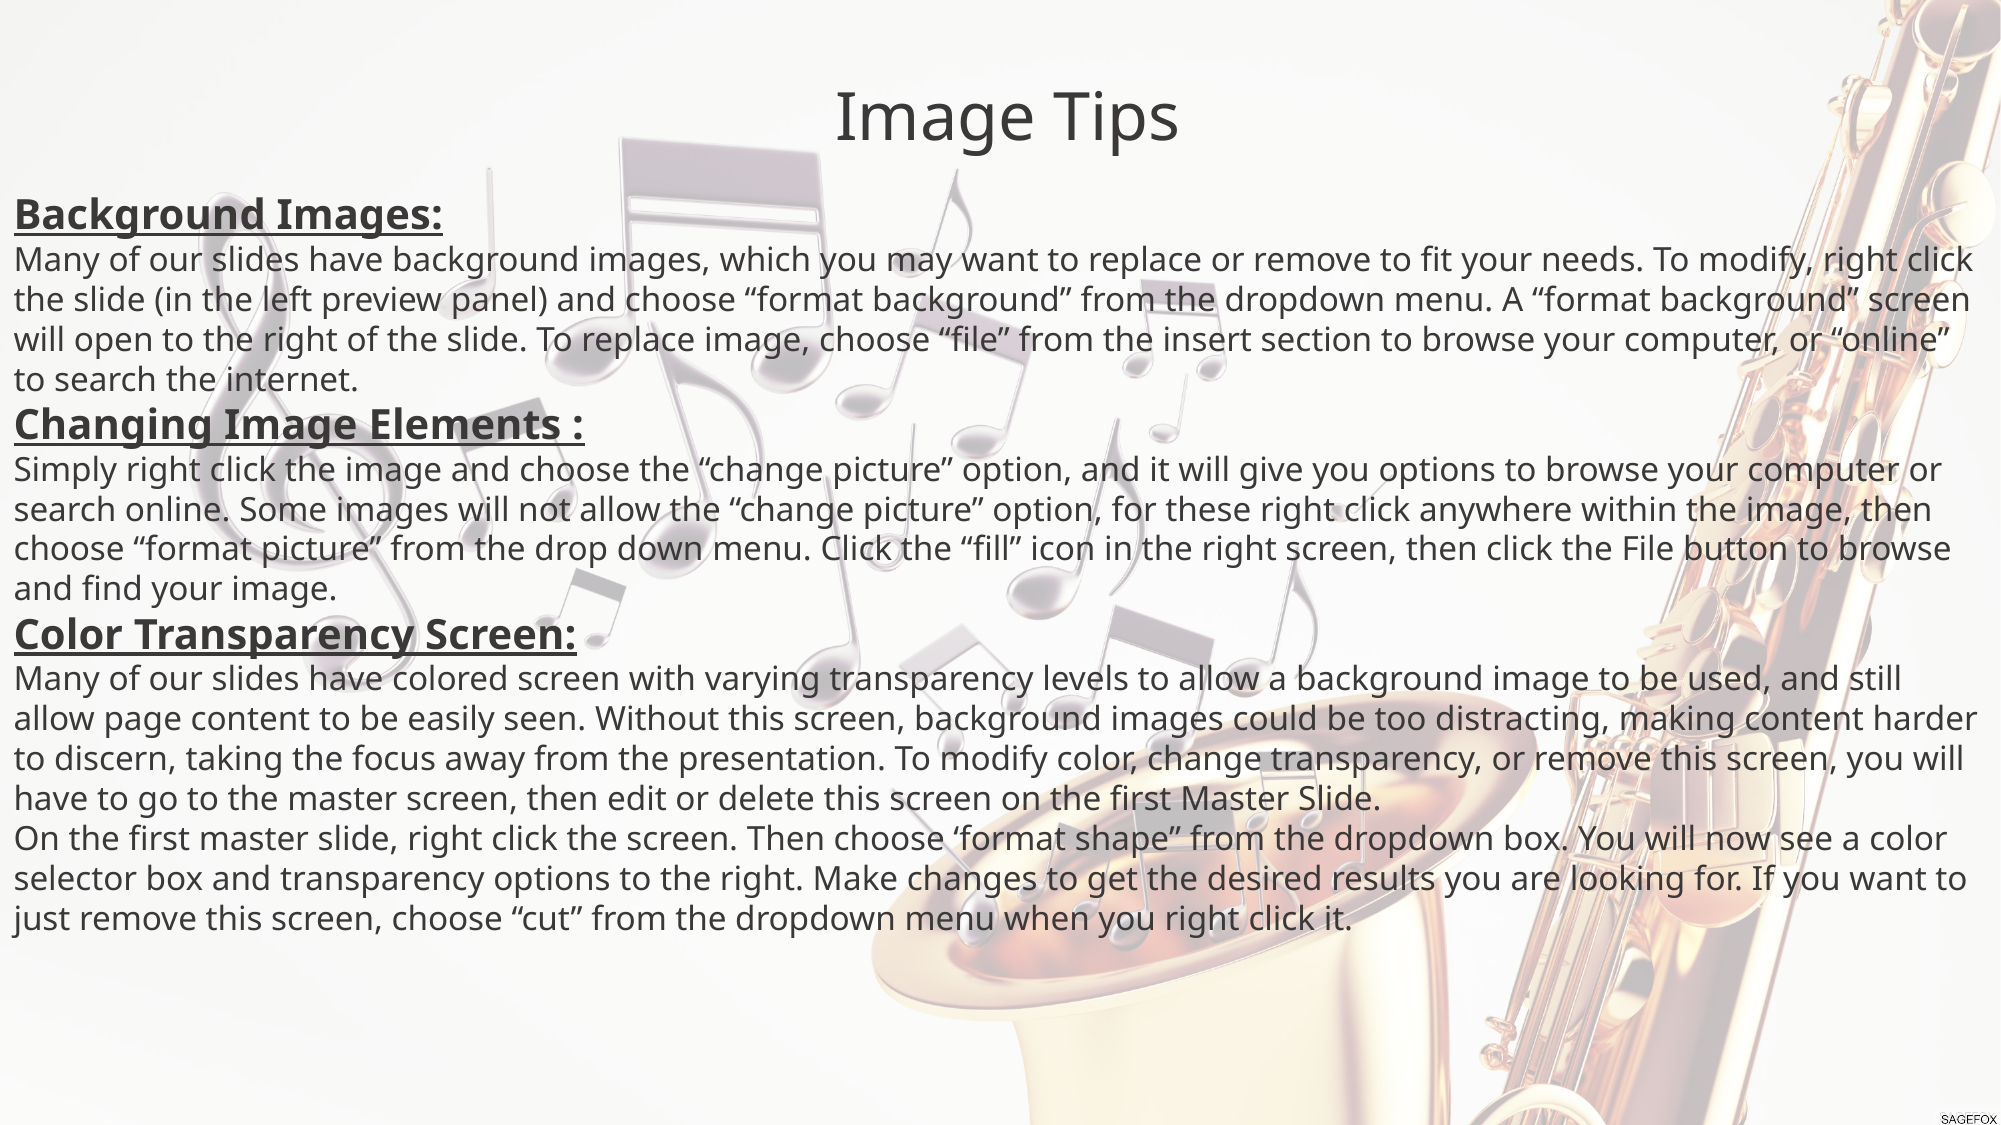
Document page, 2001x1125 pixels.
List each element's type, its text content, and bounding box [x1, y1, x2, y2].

picture [1938, 1114, 1999, 1125]
text_box Background Images: Many of our slides have background images, which you may want to replace or remove to fit your needs. To modify, right click the slide (in the left preview panel) and choose “format background” from the dropdown menu. A “format background” screen will open to the right of the slide. To replace image, choose “file” from the insert section to browse your computer, or “online” to search the internet. Changing Image Elements : Simply right click the image and choose the “change picture” option, and it will give you options to browse your computer or search online. Some images will not allow the “change picture” option, for these right click anywhere within the image, then choose “format picture” from the drop down menu. Click the “fill” icon in the right screen, then click the File button to browse and find your image. Color Transparency Screen: Many of our slides have colored screen with varying transparency levels to allow a background image to be used, and still allow page content to be easily seen. Without this screen, background images could be too distracting, making content harder to discern, taking the focus away from the presentation. To modify color, change transparency, or remove this screen, you will have to go to the master screen, then edit or delete this screen on the first Master Slide. On the first master slide, right click the screen. Then choose ‘format shape” from the dropdown box. You will now see a color selector box and transparency options to the right. Make changes to get the desired results you are looking for. If you want to just remove this screen, choose “cut” from the dropdown menu when you right click it. [0, 0, 2000, 1125]
title Image Tips [597, 59, 1420, 177]
